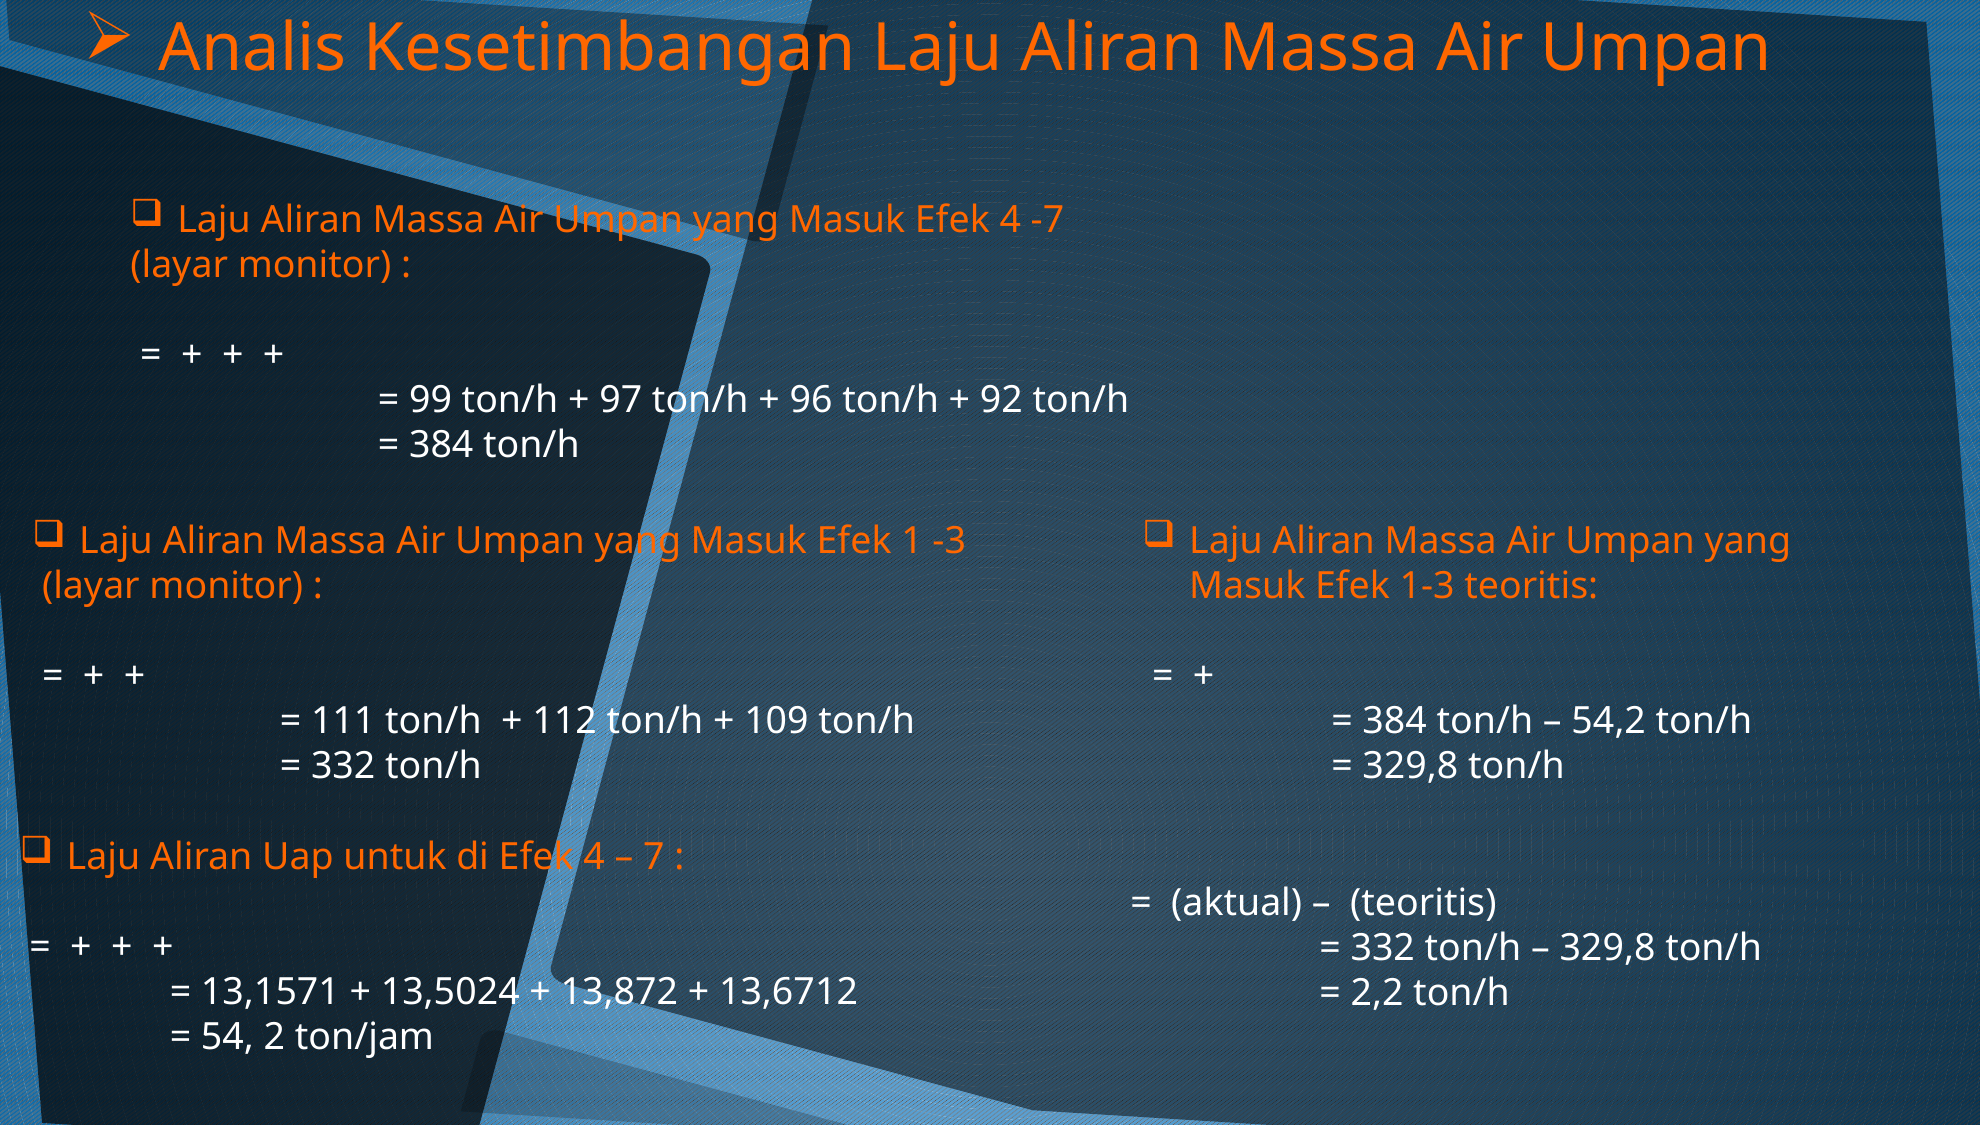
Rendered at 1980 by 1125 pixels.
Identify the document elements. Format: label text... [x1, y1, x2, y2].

title Analis Kesetimbangan Laju Aliran Massa Air Umpan [0, 0, 1893, 150]
